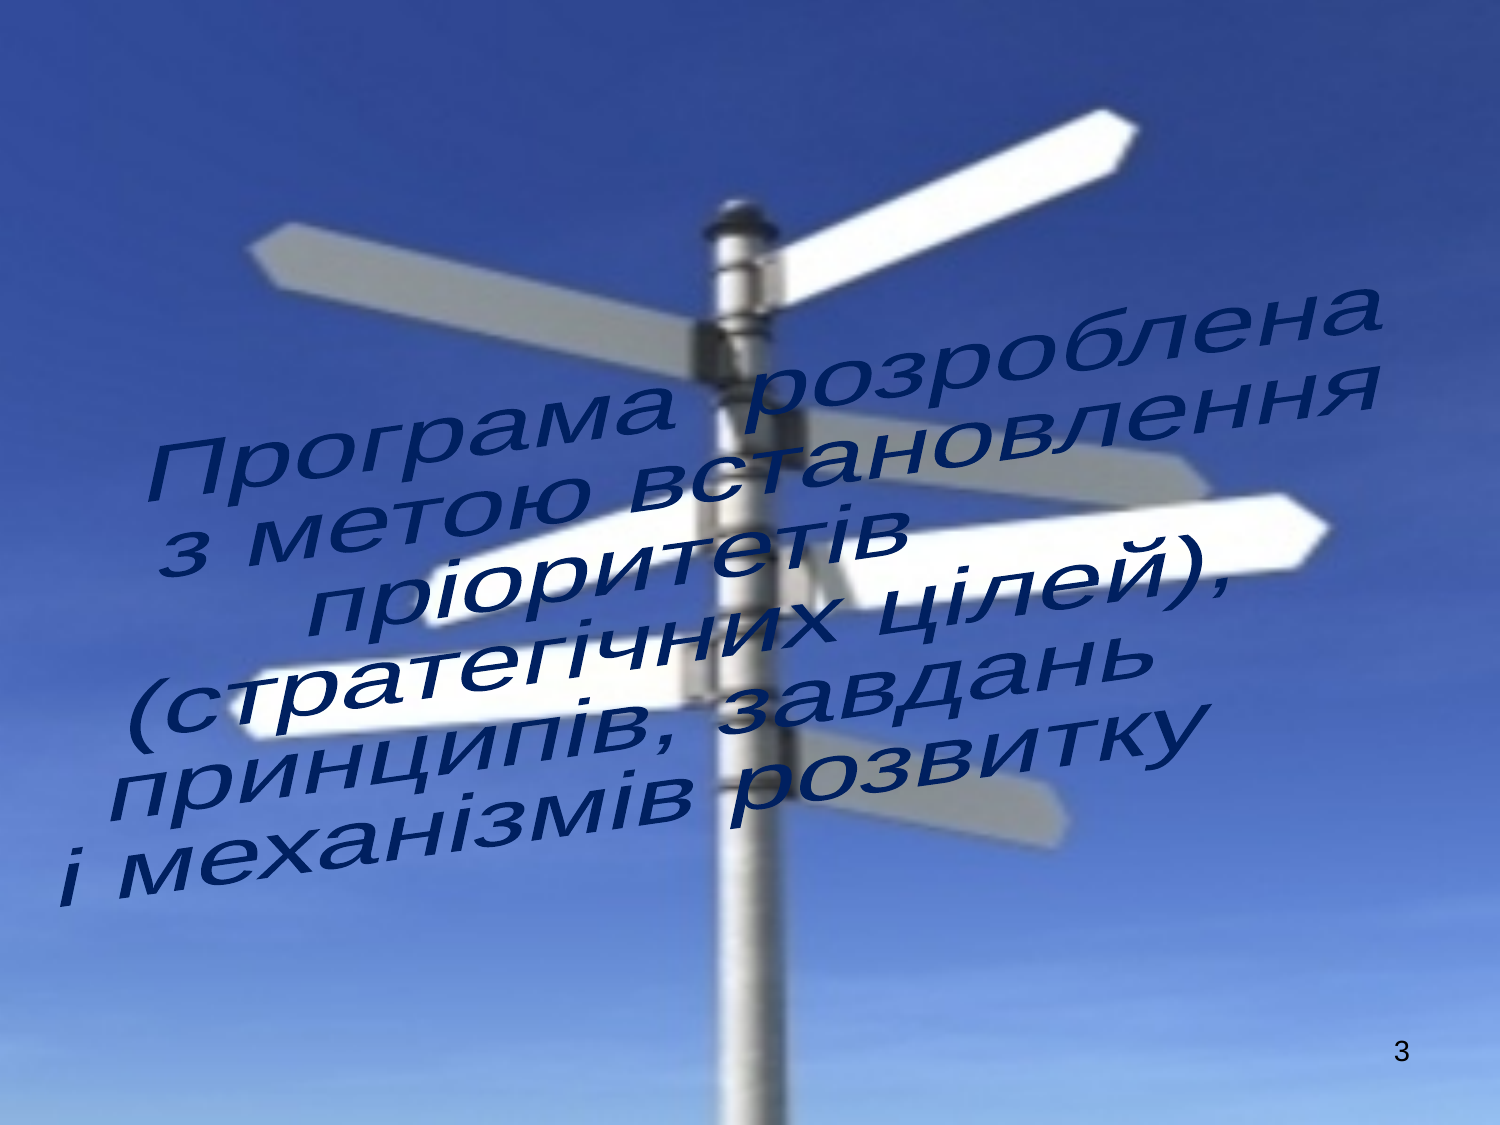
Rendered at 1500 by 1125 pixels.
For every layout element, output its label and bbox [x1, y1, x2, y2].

list [0, 0, 1500, 1125]
